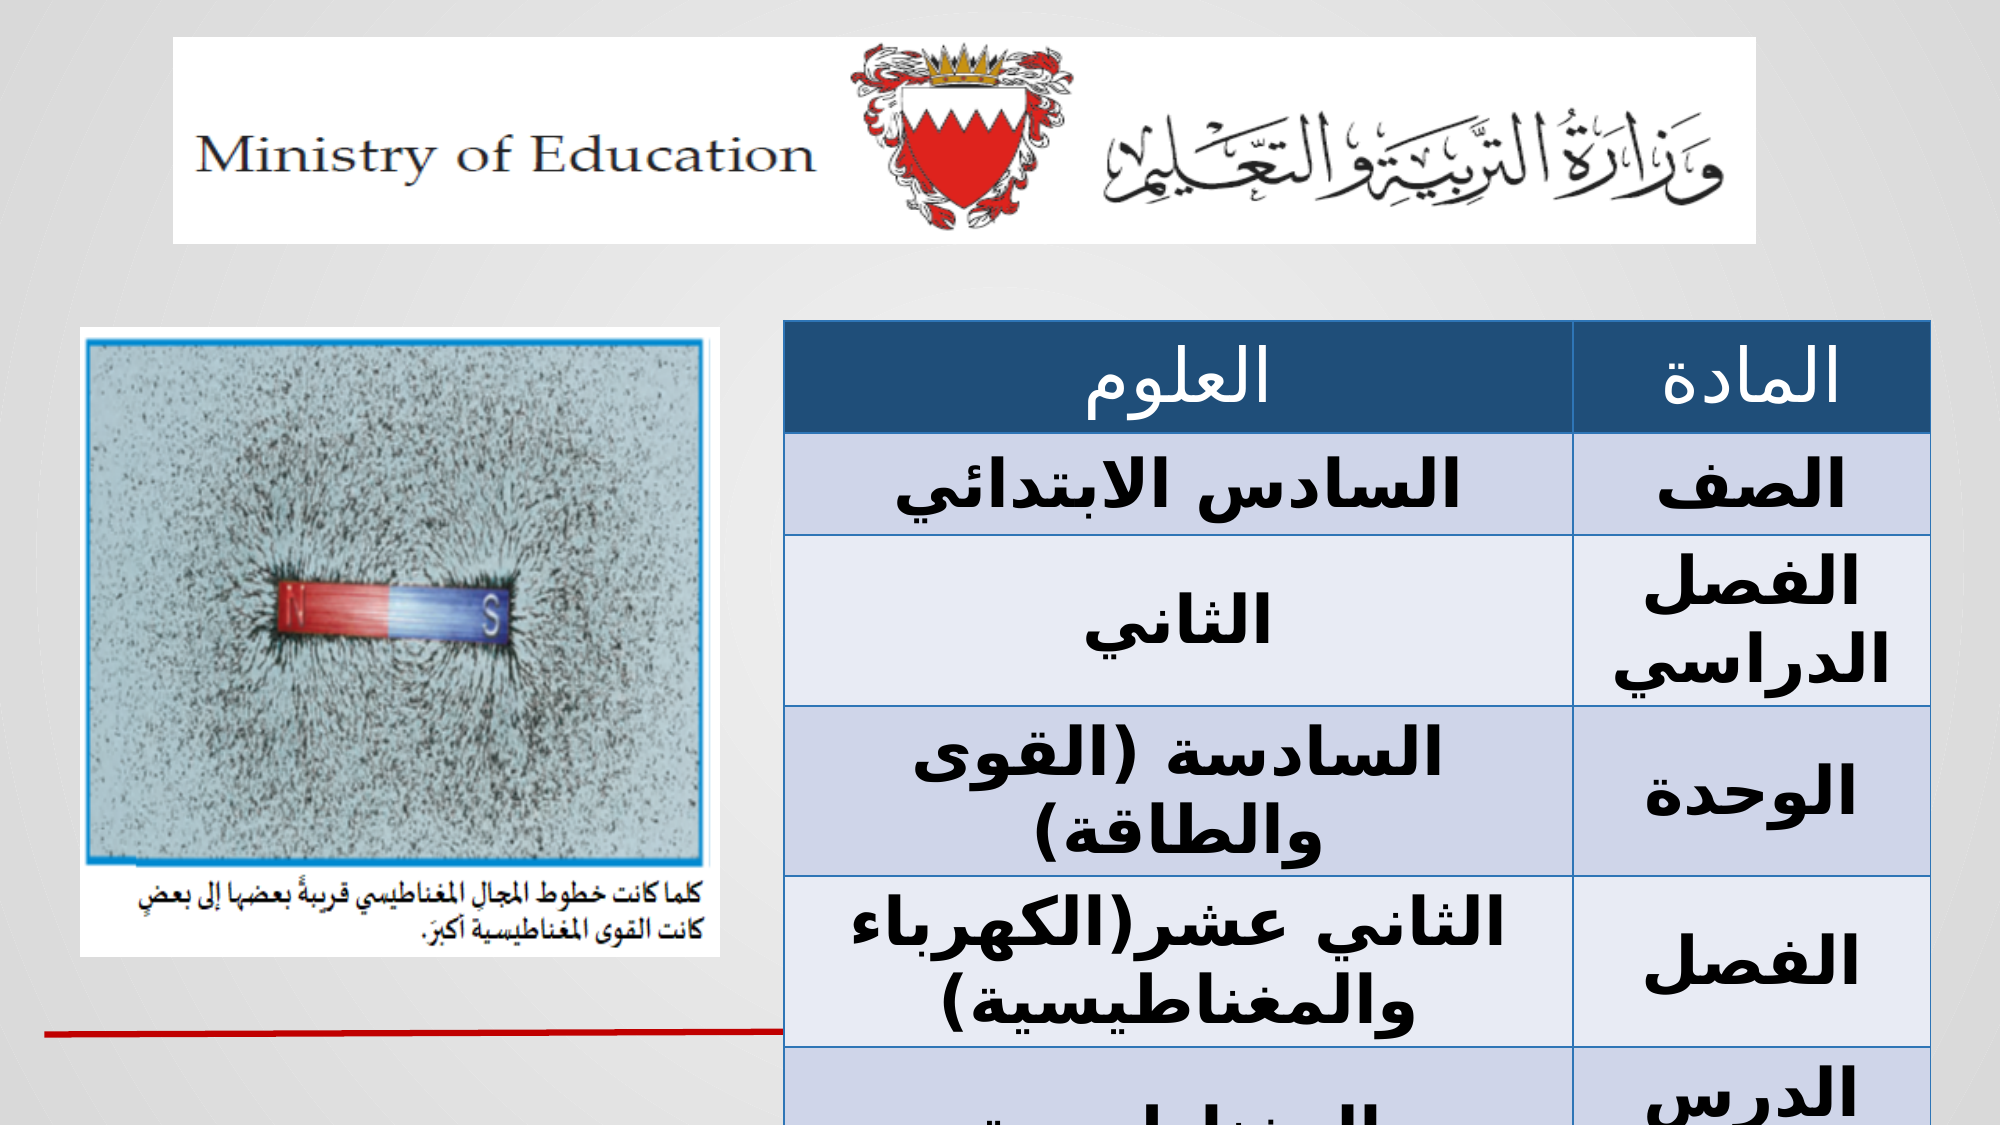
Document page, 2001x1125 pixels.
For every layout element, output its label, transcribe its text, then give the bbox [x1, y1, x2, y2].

table_cell الثاني عشر(الكهرباء والمغناطيسية) [785, 877, 1572, 1027]
table_cell الفصل [1574, 877, 1930, 1027]
table_header العلوم [785, 322, 1572, 432]
table_cell السادس الابتدائي [785, 434, 1572, 534]
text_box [44, 1027, 1931, 1035]
table_cell المغناطيسية [785, 1048, 1572, 1125]
table_cell الفصل [1574, 1035, 1930, 1046]
table_cell الدرس الثاني [1574, 1048, 1930, 1125]
table_cell الثاني عشر(الكهرباء والمغناطيسية) [785, 1035, 1572, 1046]
table_cell الثاني [785, 536, 1572, 705]
picture [173, 37, 1756, 244]
table_cell السادسة (القوى والطاقة) [785, 707, 1572, 875]
table_cell الصف [1574, 434, 1930, 534]
table_cell الوحدة [1574, 707, 1930, 875]
picture [80, 327, 720, 957]
table_cell الفصل الدراسي [1574, 536, 1930, 705]
table_header المادة [1574, 322, 1930, 432]
